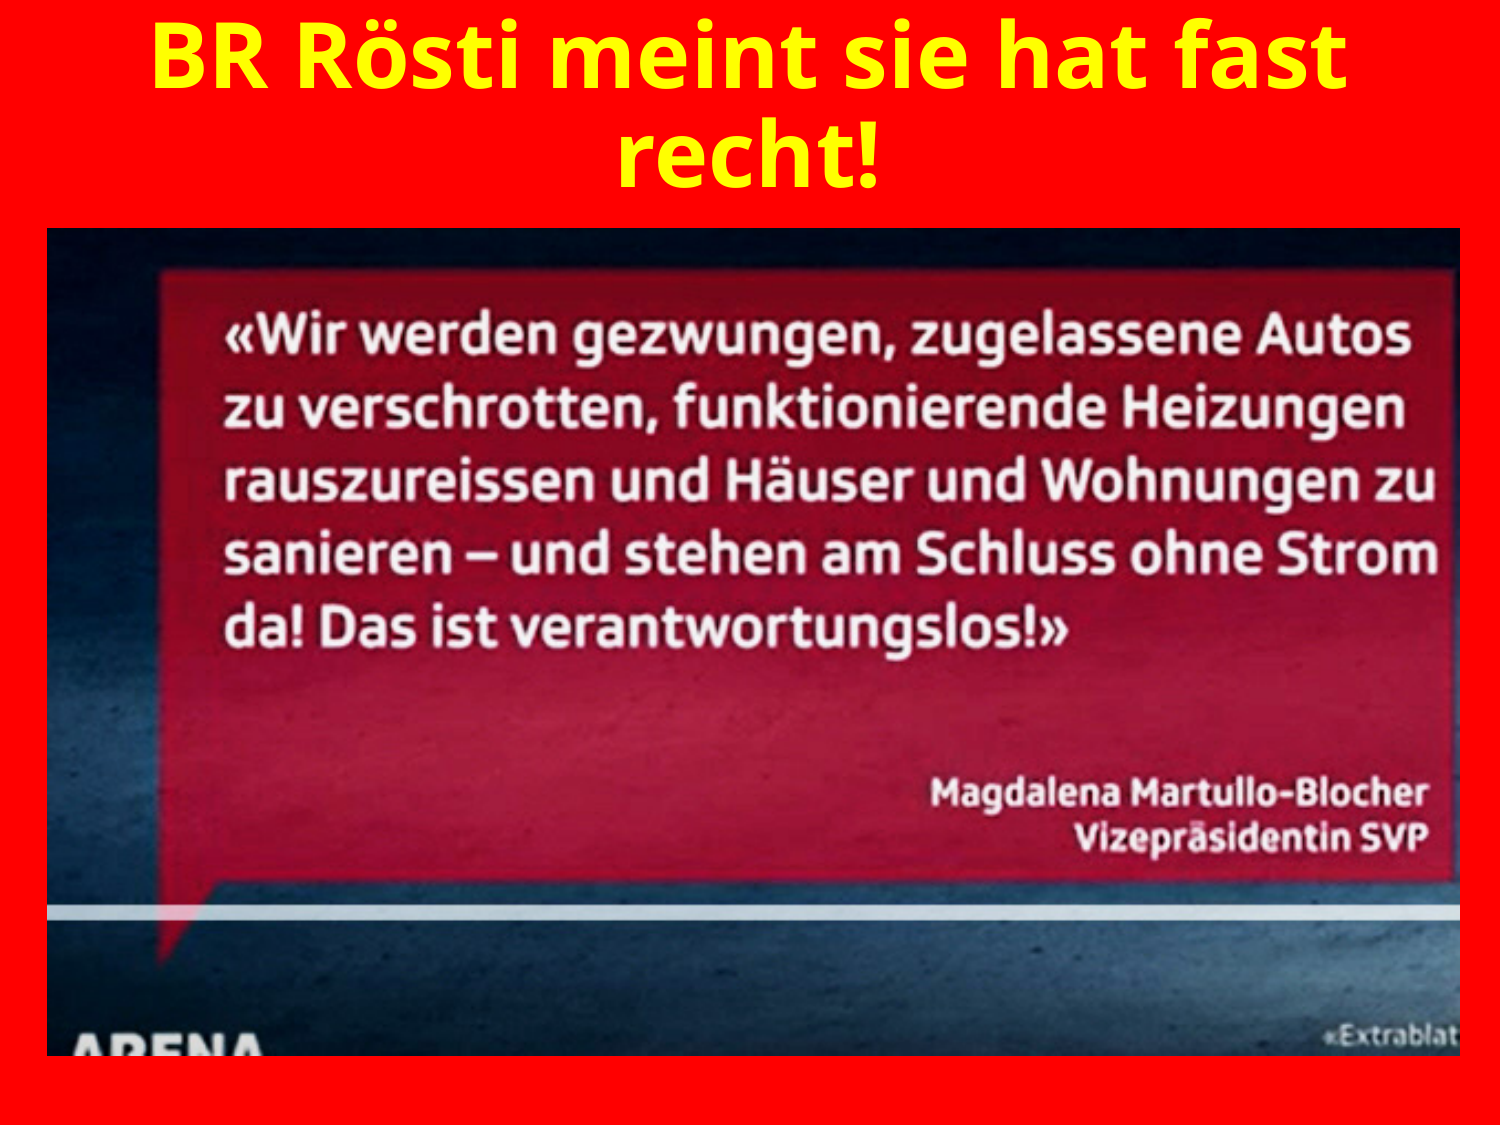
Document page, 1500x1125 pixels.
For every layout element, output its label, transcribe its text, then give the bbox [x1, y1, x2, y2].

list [47, 228, 1460, 1056]
title BR Rösti meint sie hat fast recht! [0, 0, 1498, 218]
